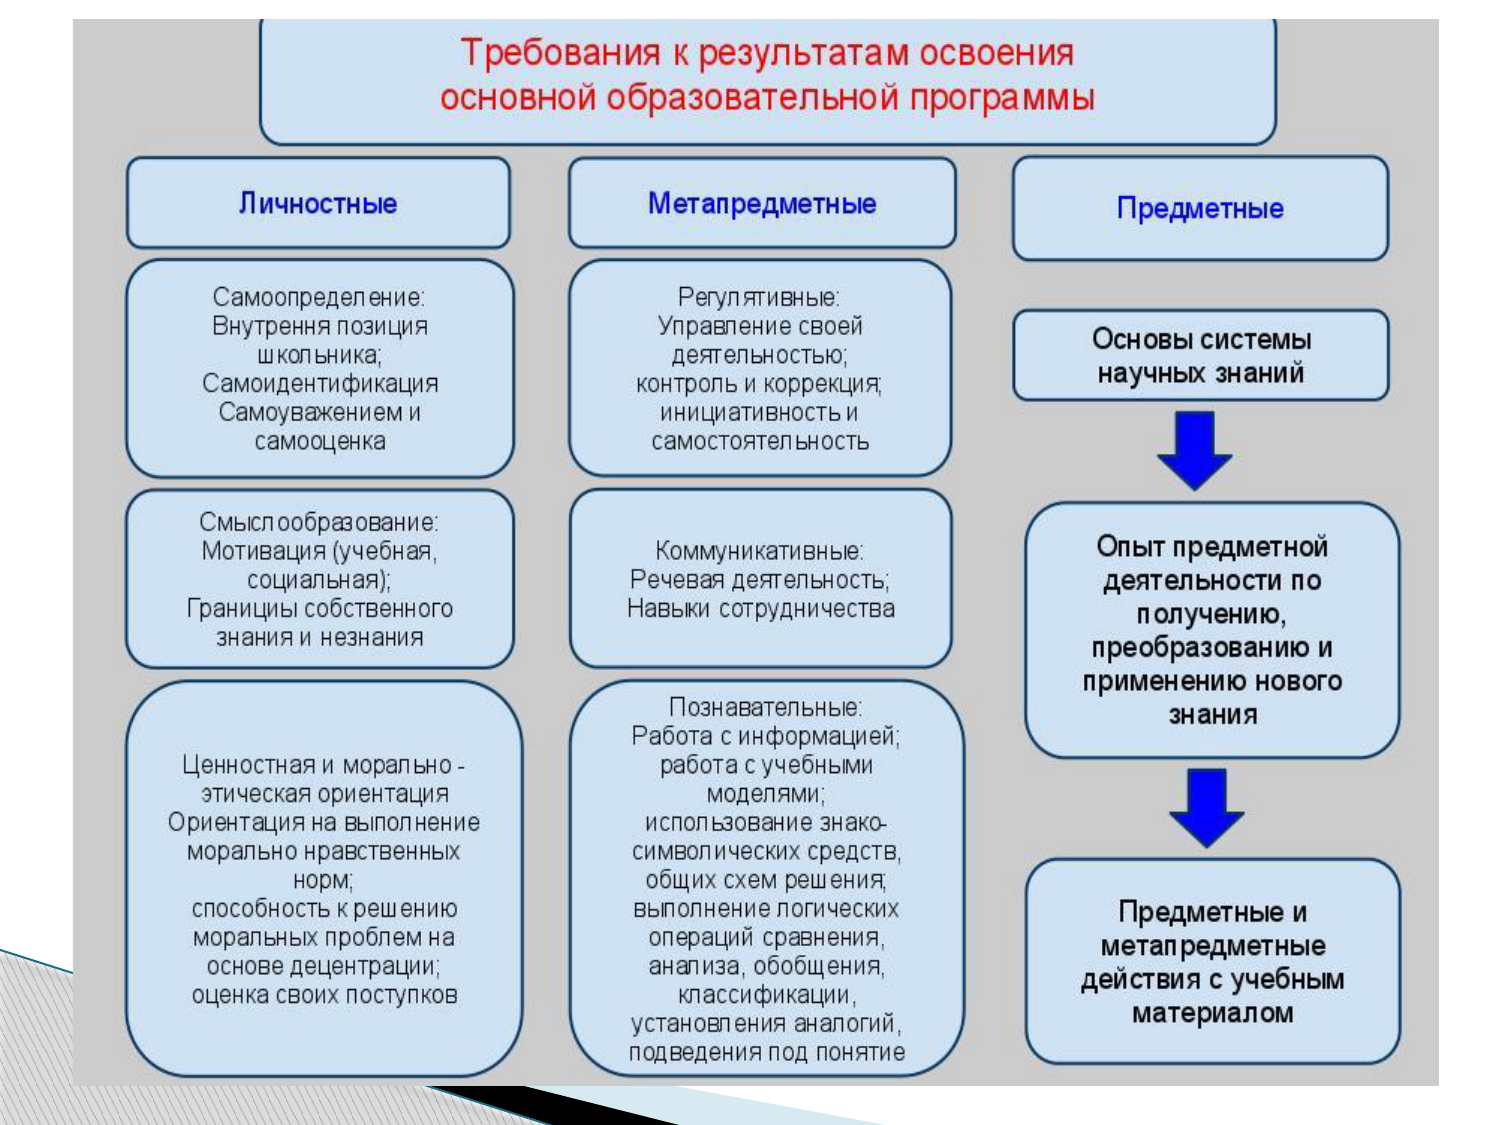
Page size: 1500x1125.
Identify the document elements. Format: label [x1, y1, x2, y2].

list [72, 18, 1440, 1087]
